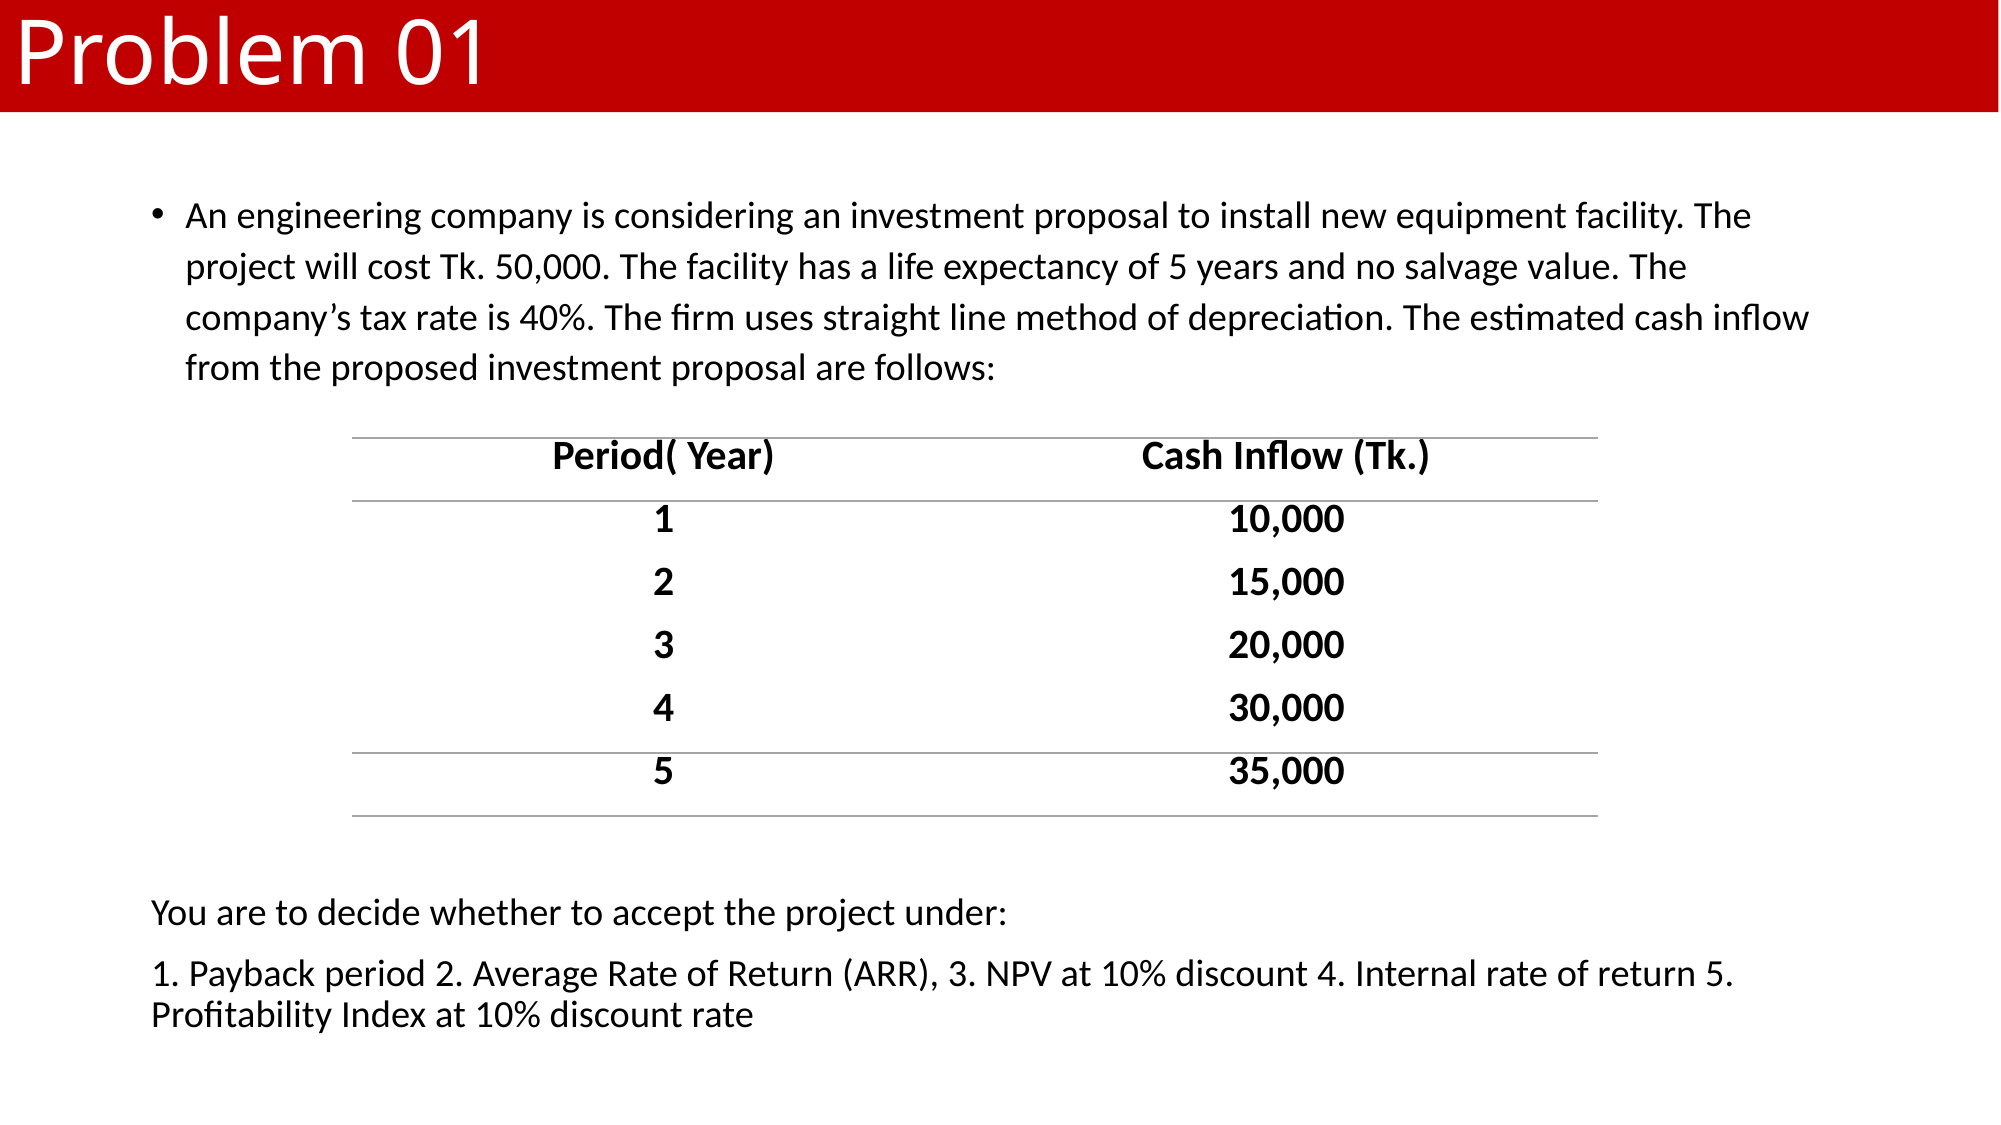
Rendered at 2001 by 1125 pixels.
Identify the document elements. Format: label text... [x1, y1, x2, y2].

table_cell 5 [352, 754, 975, 815]
table_cell 3 [352, 627, 975, 690]
table_cell 1 [352, 502, 975, 564]
table_cell 2 [352, 564, 975, 627]
table_cell 30,000 [975, 690, 1598, 752]
table_cell 4 [352, 690, 975, 752]
table_cell 10,000 [975, 502, 1598, 564]
table_cell 15,000 [975, 564, 1598, 627]
table_cell 35,000 [975, 754, 1598, 815]
table_cell 20,000 [975, 627, 1598, 690]
table_header Period( Year) [352, 439, 975, 500]
table_header Cash Inflow (Tk.) [975, 439, 1598, 500]
list An engineering company is considering an investment proposal to install new equipment facility. The project will cost Tk. 50,000. The facility has a life expectancy of 5 years and no salvage value. The company’s tax rate is 40%. The firm uses straight line method of depreciation. The estimated cash inflow from the proposed investment proposal are follows: You are to decide whether to accept the project under: 1. Payback period 2. Average Rate of Return (ARR), 3. NPV at 10% discount 4. Internal rate of return 5. Profitability Index at 10% discount rate [135, 178, 1861, 1047]
title Problem 01 [0, 0, 1999, 113]
